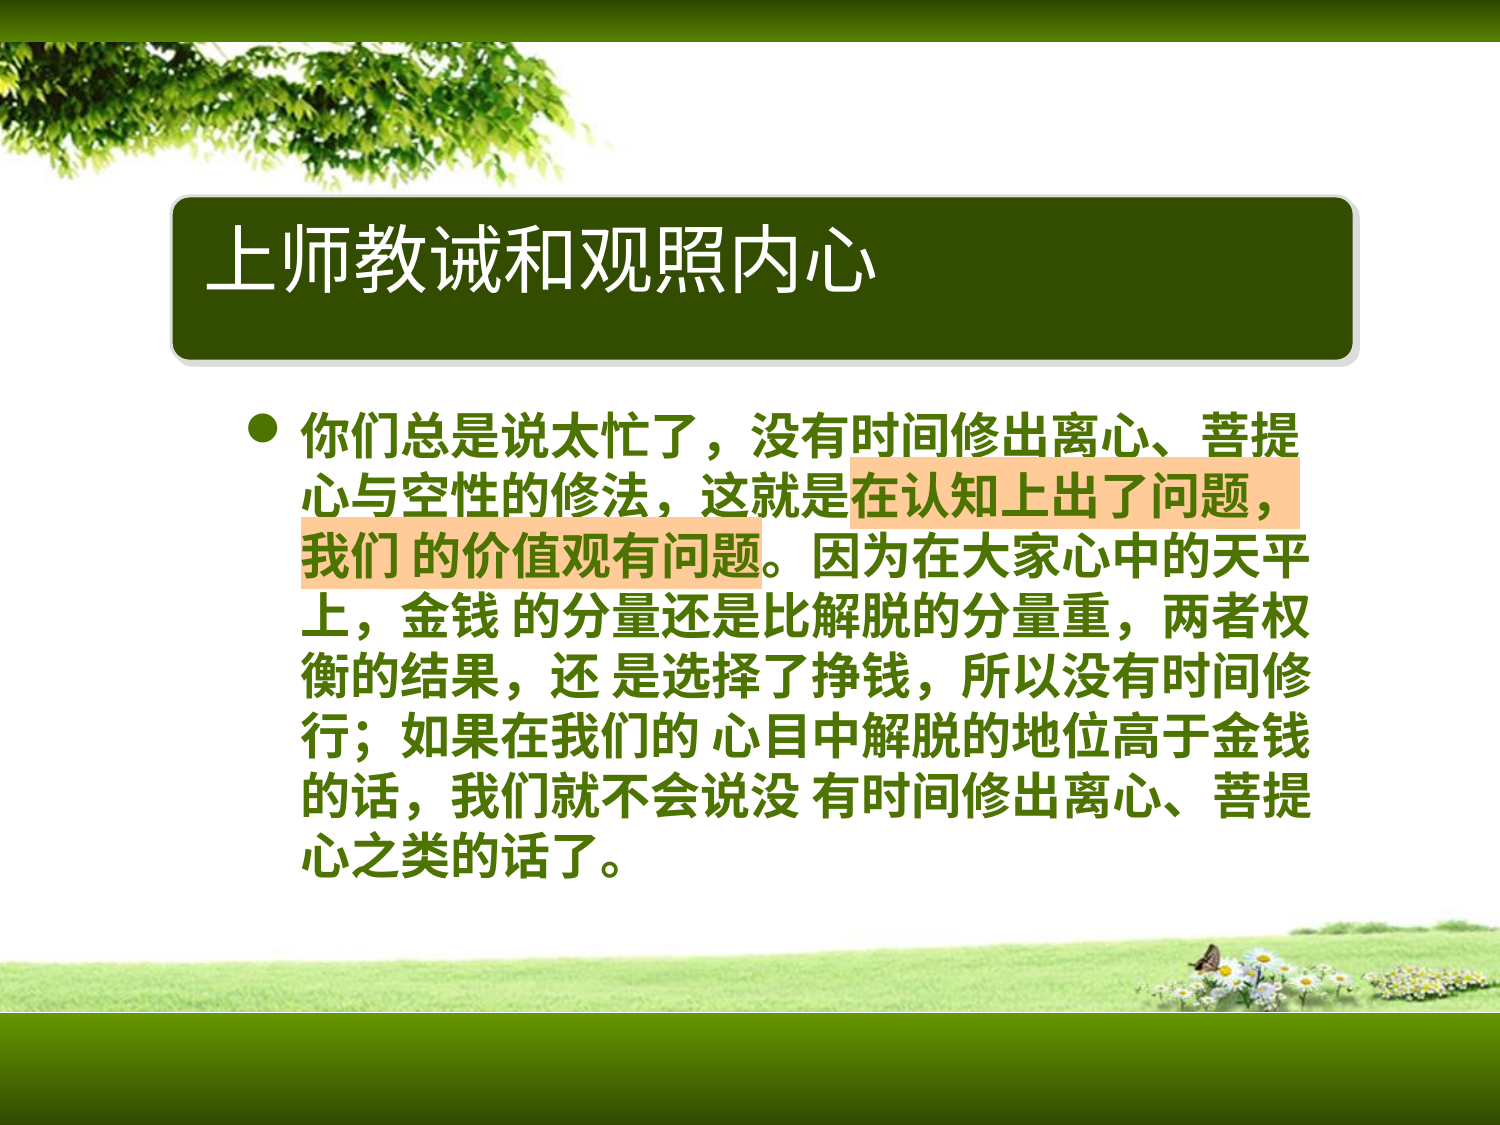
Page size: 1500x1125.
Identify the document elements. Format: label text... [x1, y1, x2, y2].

text_box [171, 195, 1355, 362]
text_box 你们总是说太忙了，没有时间修出离心、菩提 心与空性的修法，这就是在认知上出了问题，我们 的价值观有问题。因为在大家心中的天平上，金钱 的分量还是比解脱的分量重，两者权衡的结果，还 是选择了挣钱，所以没有时间修行；如果在我们的 心目中解脱的地位高于金钱的话，我们就不会说没 有时间修出离心、菩提心之类的话了。 [229, 397, 1341, 892]
text_box 上师教诫和观照内心 [189, 205, 1359, 310]
picture [0, 42, 1500, 1014]
